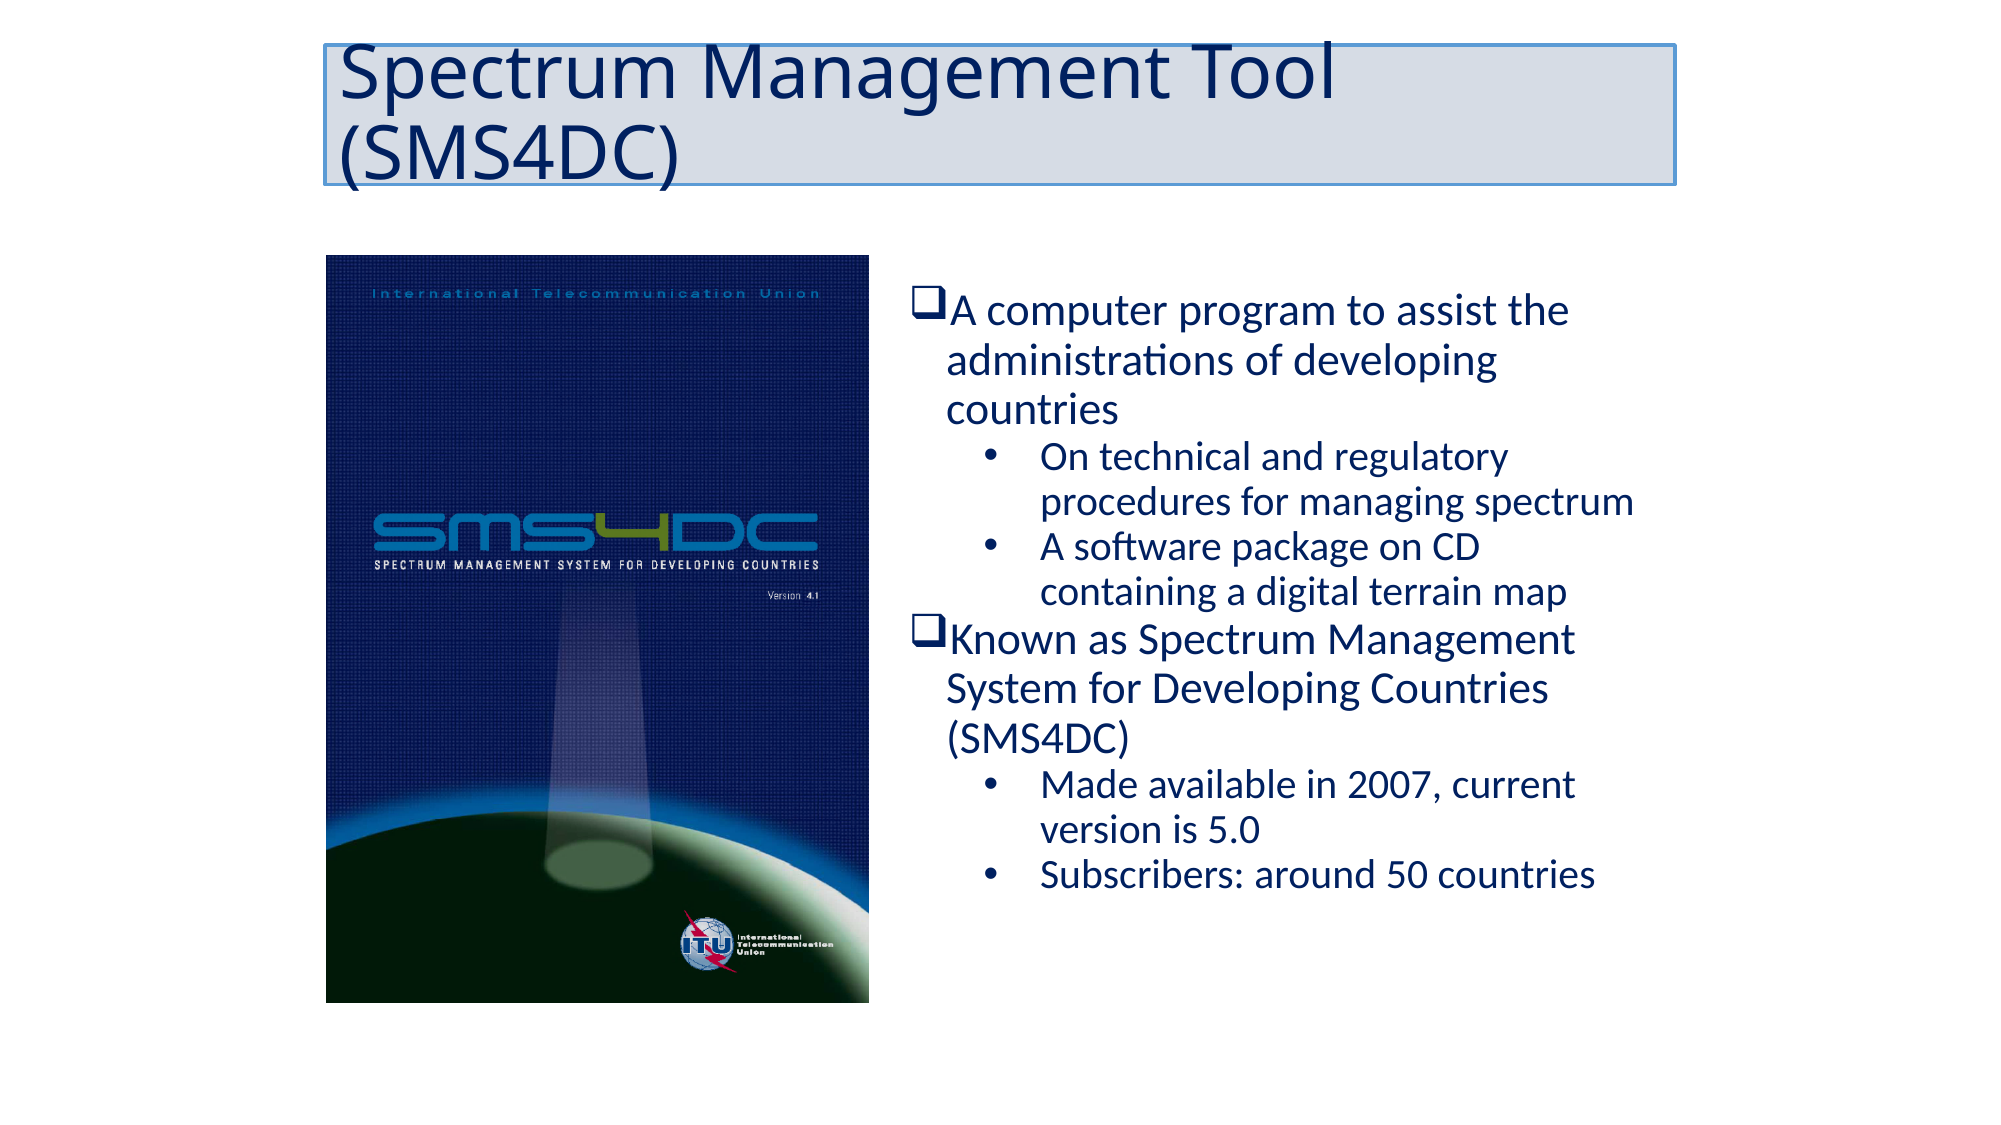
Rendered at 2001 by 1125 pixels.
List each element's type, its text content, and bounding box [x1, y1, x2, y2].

list A computer program to assist the administrations of developing countries On technical and regulatory procedures for managing spectrum A software package on CD containing a digital terrain map Known as Spectrum Management System for Developing Countries (SMS4DC) Made available in 2007, current version is 5.0 Subscribers: around 50 countries [893, 278, 1675, 1022]
picture [326, 255, 869, 1003]
title Spectrum Management Tool (SMS4DC) [324, 45, 1675, 185]
